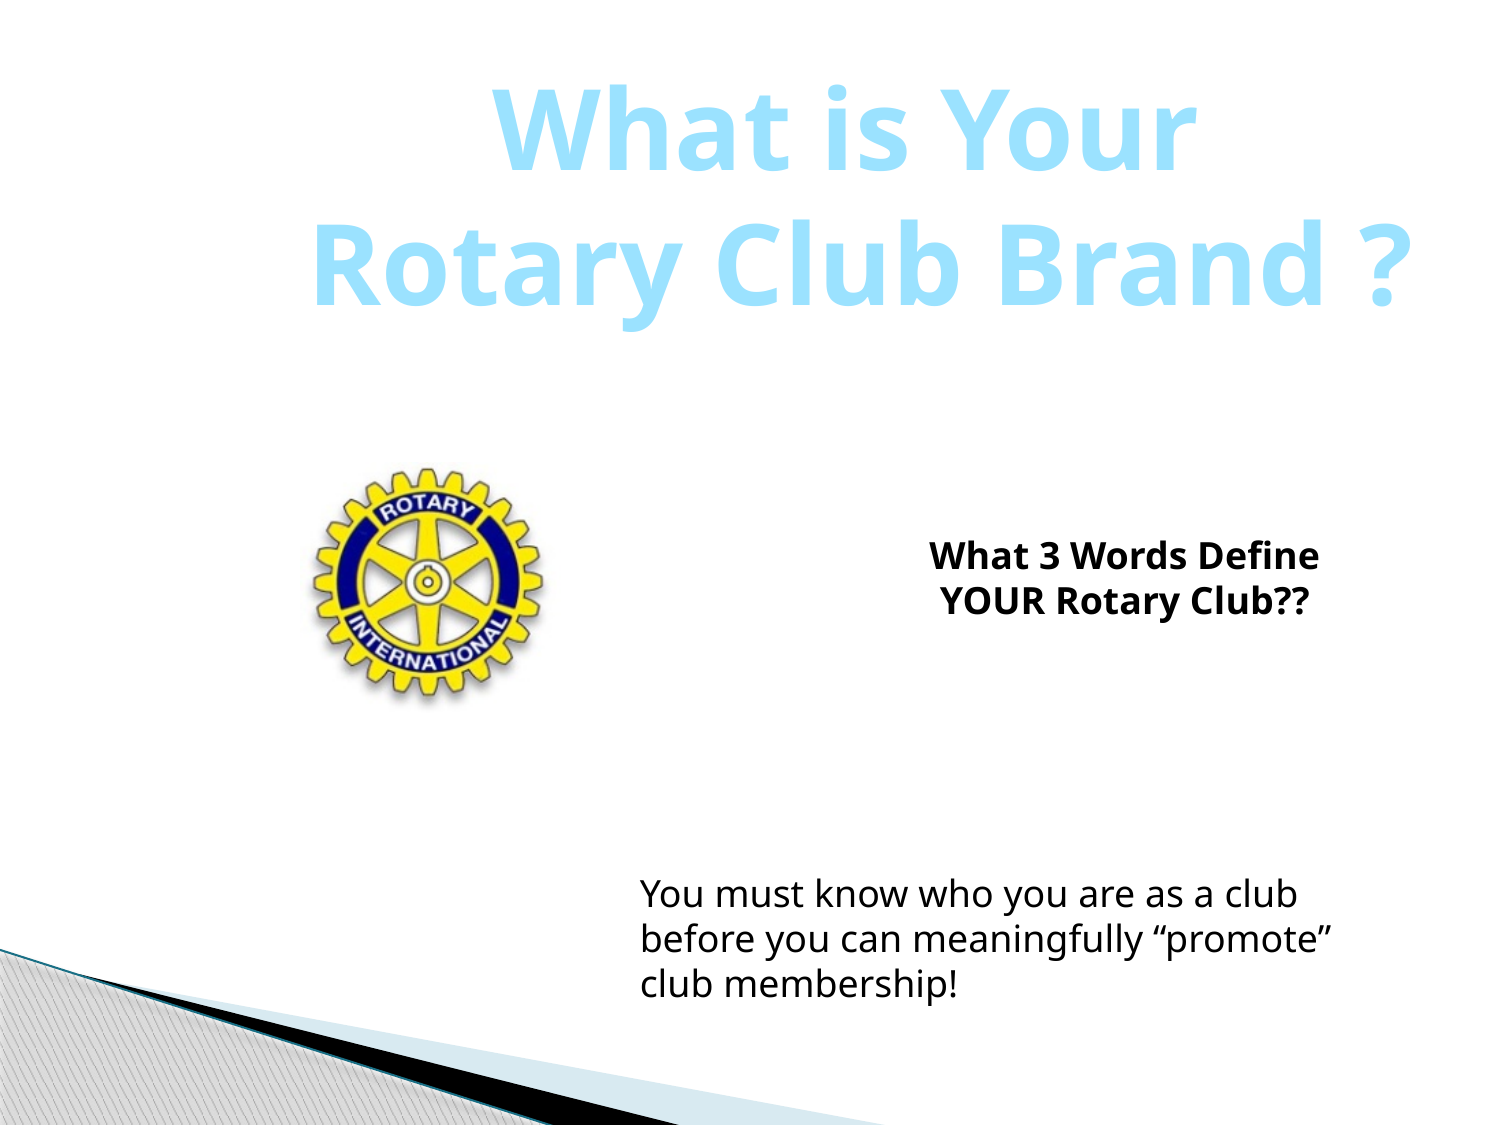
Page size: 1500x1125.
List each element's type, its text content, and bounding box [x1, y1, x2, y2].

picture [299, 462, 561, 713]
text_box What is Your Rotary Club Brand ? [224, 49, 1467, 335]
text_box You must know who you are as a club before you can meaningfully “promote” club membership! [624, 862, 1400, 1013]
text_box What 3 Words Define YOUR Rotary Club?? [912, 524, 1338, 630]
